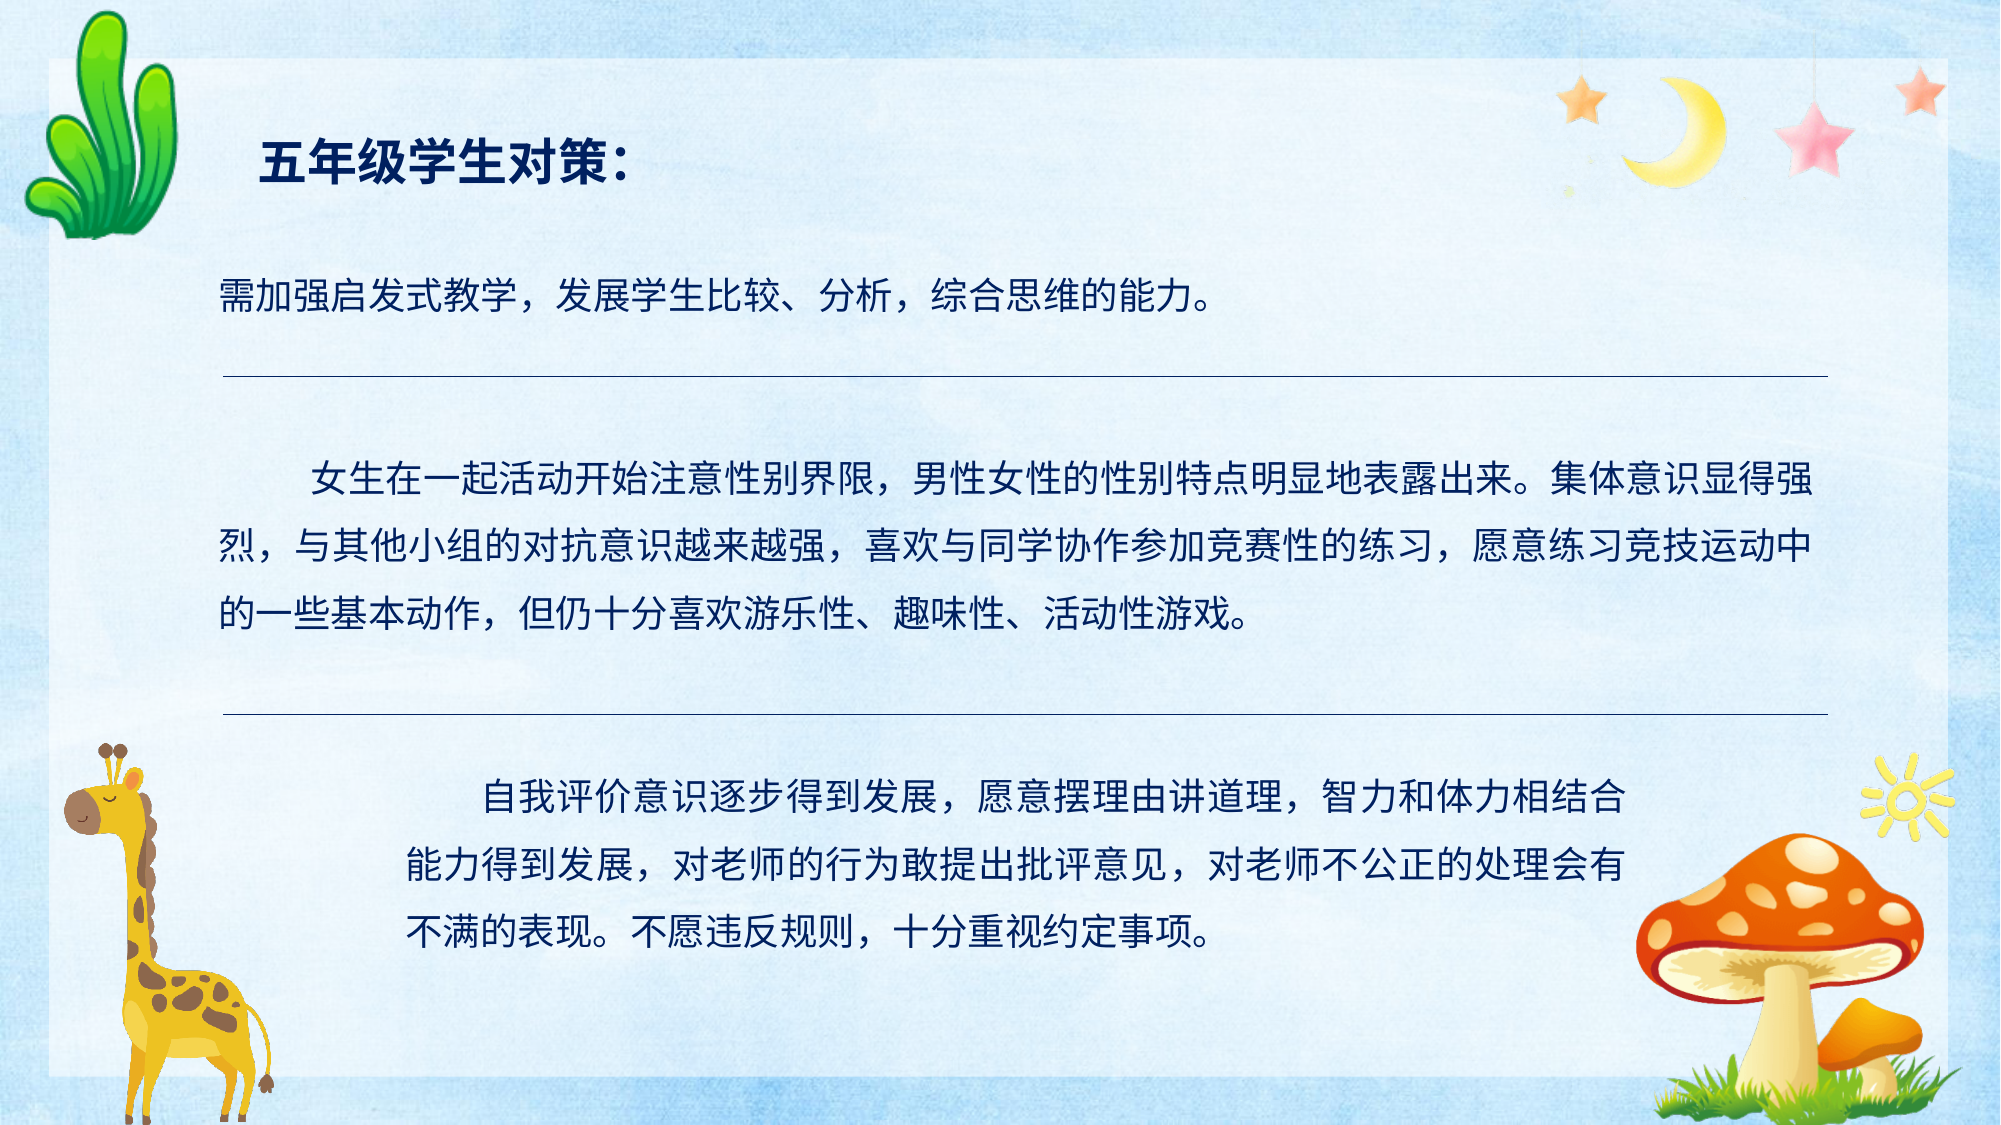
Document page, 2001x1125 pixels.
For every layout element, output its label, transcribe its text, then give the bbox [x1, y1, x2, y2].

picture [0, 0, 2001, 1125]
text_box 五年级学生对策： [243, 123, 876, 199]
text_box 需加强启发式教学，发展学生比较、分析，综合思维的能力。 [203, 242, 1642, 325]
text_box 自我评价意识逐步得到发展，愿意摆理由讲道理，智力和体力相结合能力得到发展，对老师的行为敢提出批评意见，对老师不公正的处理会有不满的表现。不愿违反规则，十分重视约定事项。 [390, 743, 1642, 961]
text_box 女生在一起活动开始注意性别界限，男性女性的性别特点明显地表露出来。集体意识显得强烈，与其他小组的对抗意识越来越强，喜欢与同学协作参加竞赛性的练习，愿意练习竞技运动中的一些基本动作，但仍十分喜欢游乐性、趣味性、活动性游戏。 [203, 424, 1829, 642]
text_box [48, 57, 1949, 1078]
